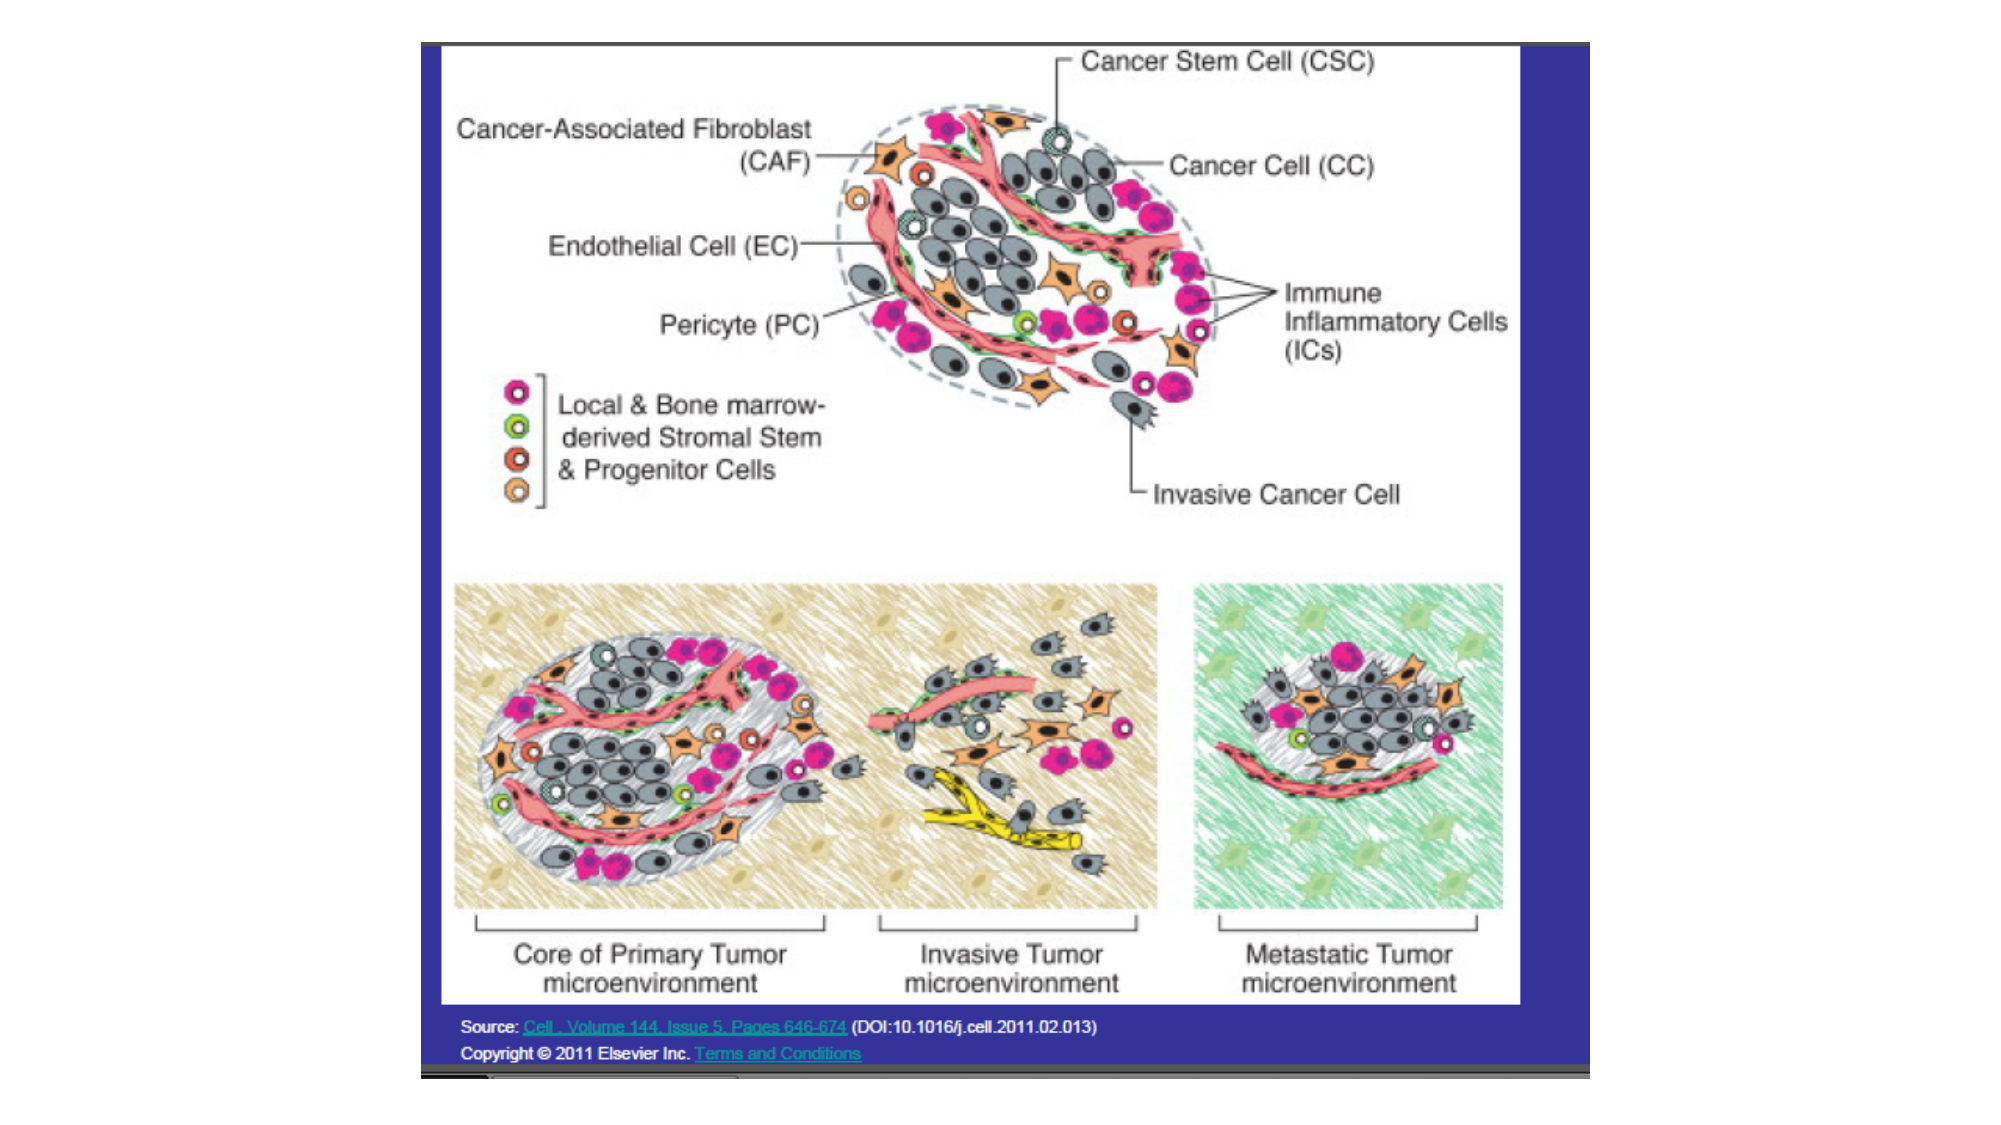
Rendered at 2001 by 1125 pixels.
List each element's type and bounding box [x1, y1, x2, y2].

picture [421, 42, 1590, 1079]
